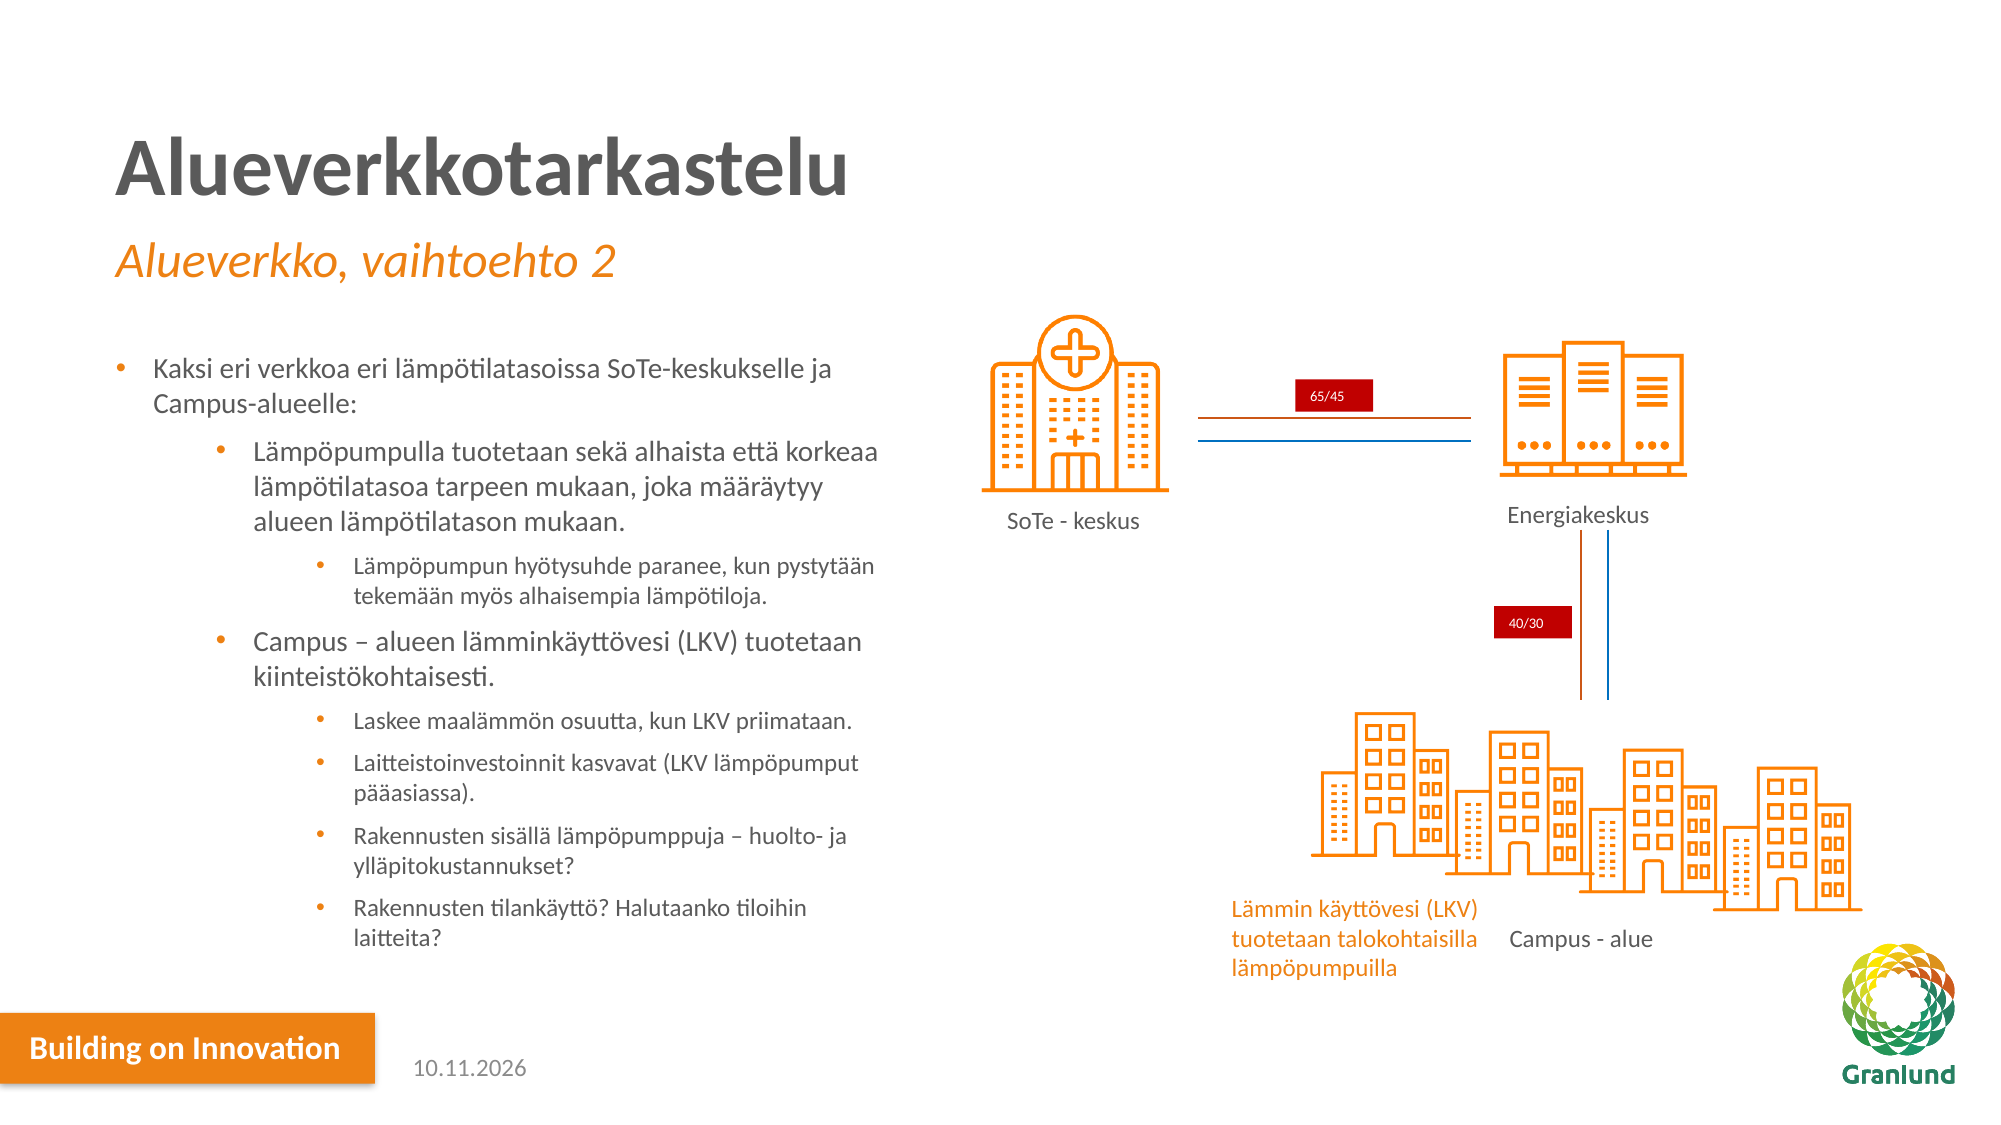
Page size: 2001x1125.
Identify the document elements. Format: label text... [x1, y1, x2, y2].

title Alueverkkotarkastelu [115, 88, 1893, 212]
list Alueverkko, vaihtoehto 2 [115, 227, 1893, 313]
text_box 65/45 [1295, 379, 1374, 412]
picture [927, 255, 1223, 551]
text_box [1273, 678, 1898, 961]
text_box 40/30 [1494, 606, 1572, 639]
text_box Lämmin käyttövesi (LKV) tuotetaan talokohtaisilla lämpöpumpuilla [1216, 884, 1600, 990]
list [1445, 257, 1742, 554]
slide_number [397, 1043, 848, 1091]
list Kaksi eri verkkoa eri lämpötilatasoissa SoTe-keskukselle ja Campus-alueelle: Lämpöpumpulla tuotetaan sekä alhaista että korkeaa lämpötilatasoa tarpeen mukaan, joka määräytyy alueen lämpötilatason mukaan. Lämpöpumpun hyötysuhde paranee, kun pystytään tekemään myös alhaisempia lämpötiloja. Campus – alueen lämminkäyttövesi (LKV) tuotetaan kiinteistökohtaisesti. Laskee maalämmön osuutta, kun LKV priimataan. Laitteistoinvestoinnit kasvavat (LKV lämpöpumput pääasiassa). Rakennusten sisällä lämpöpumppuja – huolto- ja ylläpitokustannukset? Rakennusten tilankäyttö? Halutaanko tiloihin laitteita? [115, 349, 898, 972]
